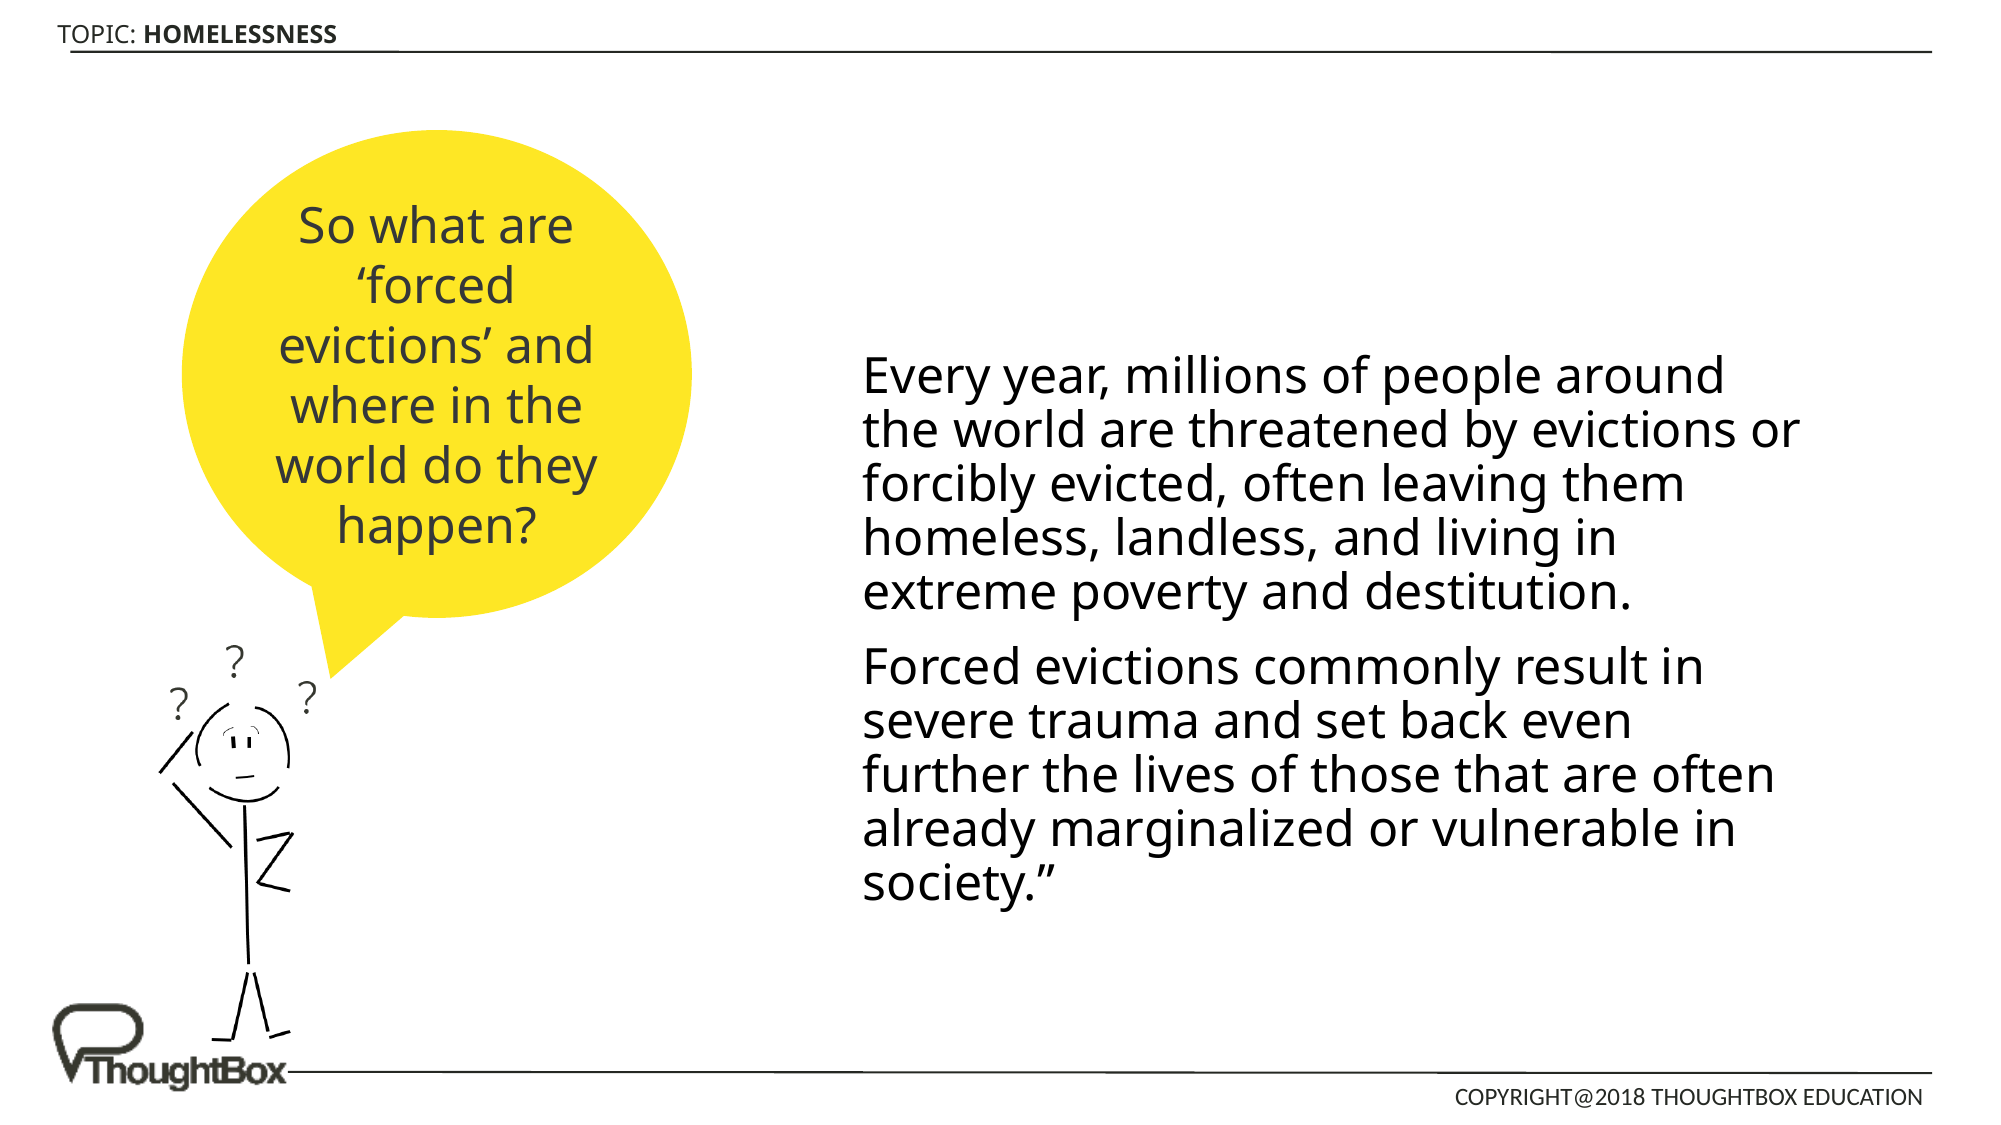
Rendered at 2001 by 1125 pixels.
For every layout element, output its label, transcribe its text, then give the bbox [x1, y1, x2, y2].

list Every year, millions of people around the world are threatened by evictions or forcibly evicted, often leaving them homeless, landless, and living in extreme poverty and destitution. Forced evictions commonly result in severe trauma and set back even further the lives of those that are often already marginalized or vulnerable in society.” [847, 342, 1824, 1125]
picture [51, 617, 346, 1093]
text_box So what are ‘forced evictions’ and where in the world do they happen? [180, 129, 693, 667]
